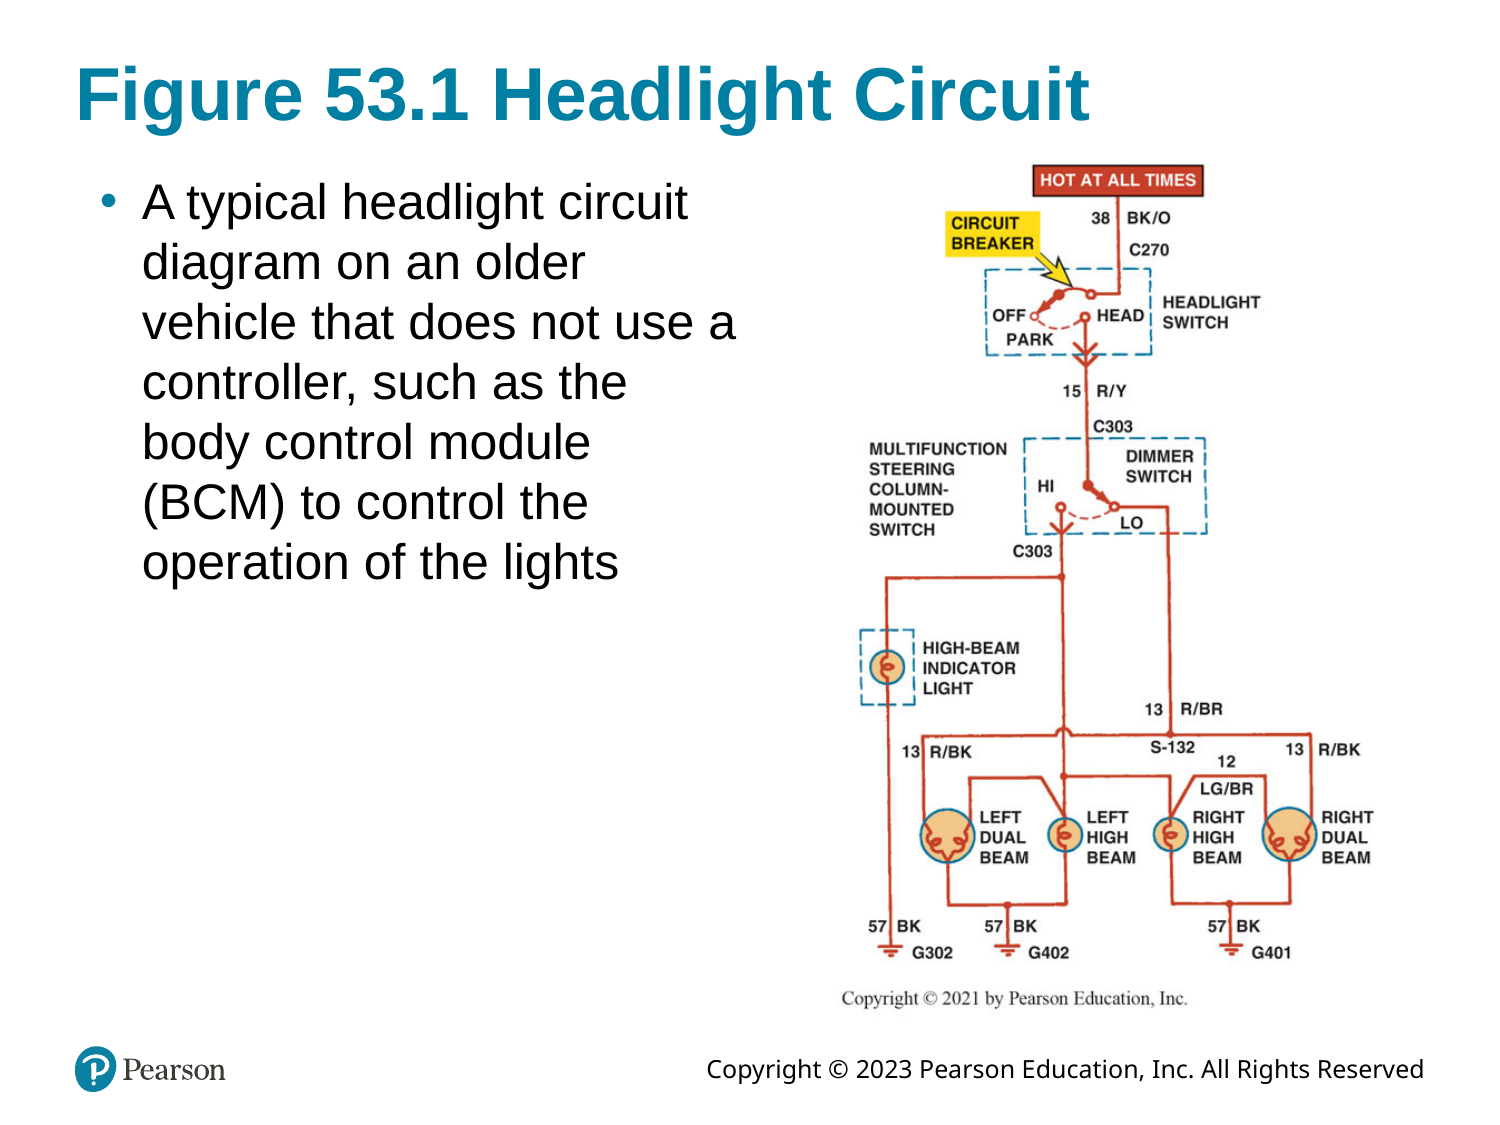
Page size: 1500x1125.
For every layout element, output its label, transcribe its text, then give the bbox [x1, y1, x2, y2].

title Figure 53.1 Headlight Circuit [75, 37, 1425, 144]
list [837, 162, 1376, 1017]
list A typical headlight circuit diagram on an older vehicle that does not use a controller, such as the body control module (BCM) to control the operation of the lights [99, 162, 750, 602]
